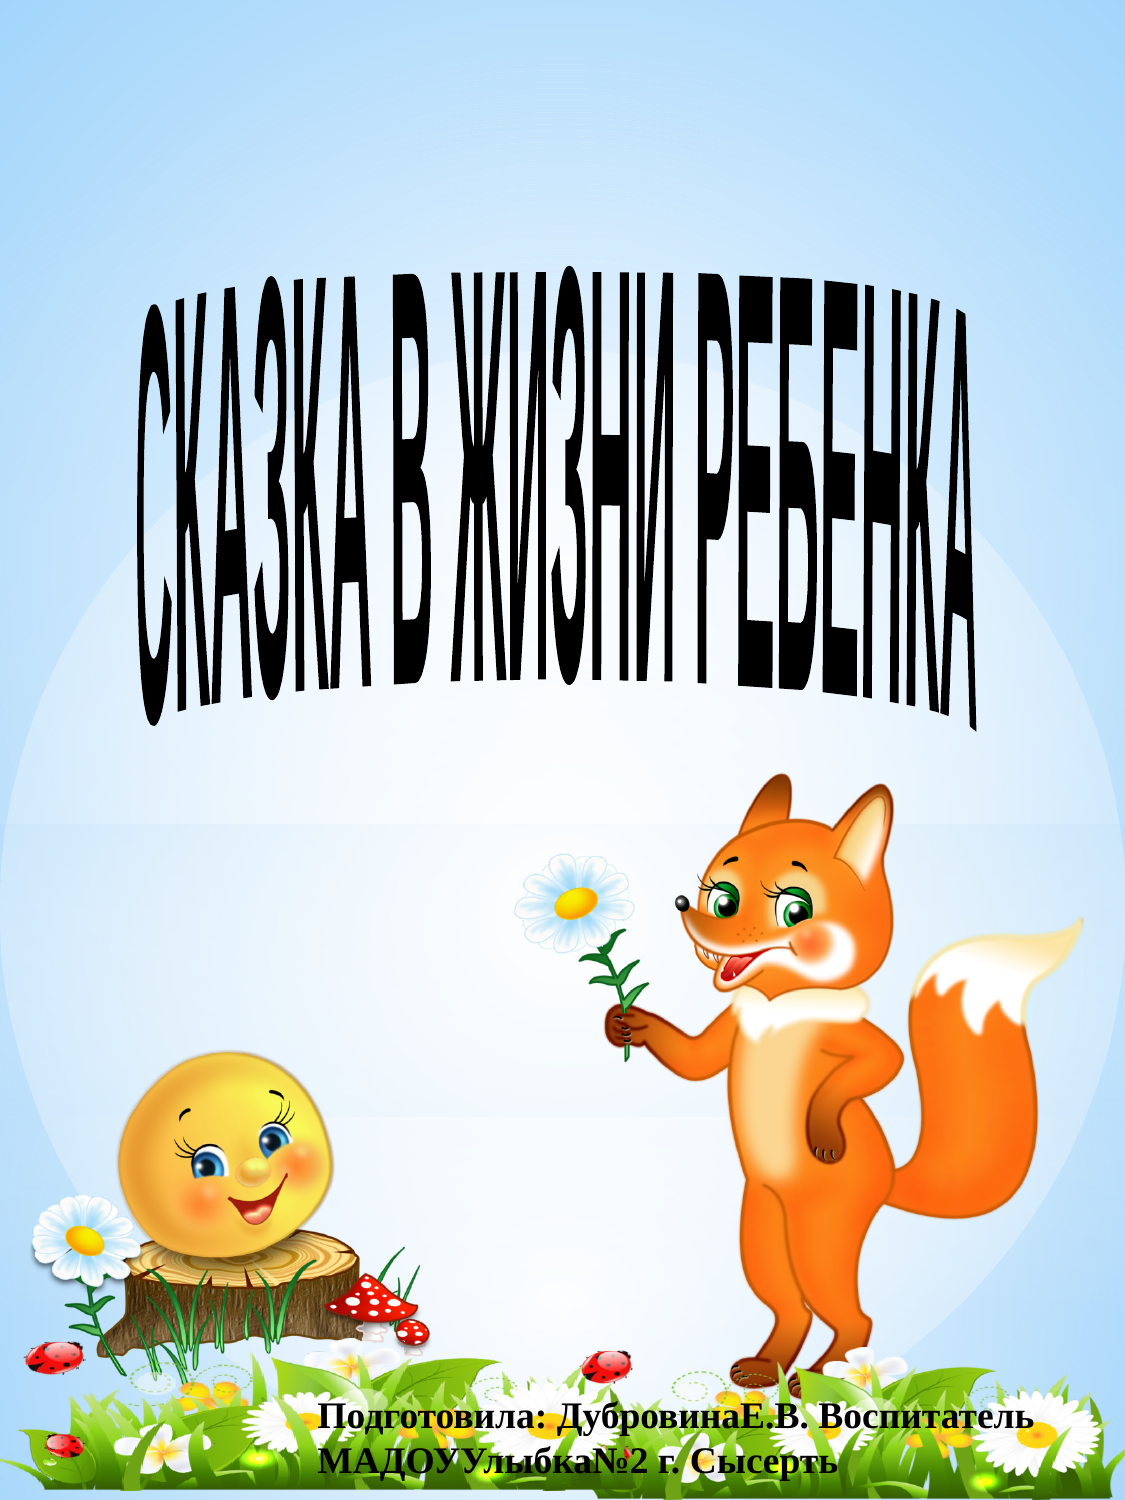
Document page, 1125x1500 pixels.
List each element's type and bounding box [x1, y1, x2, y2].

picture [0, 759, 1125, 1500]
